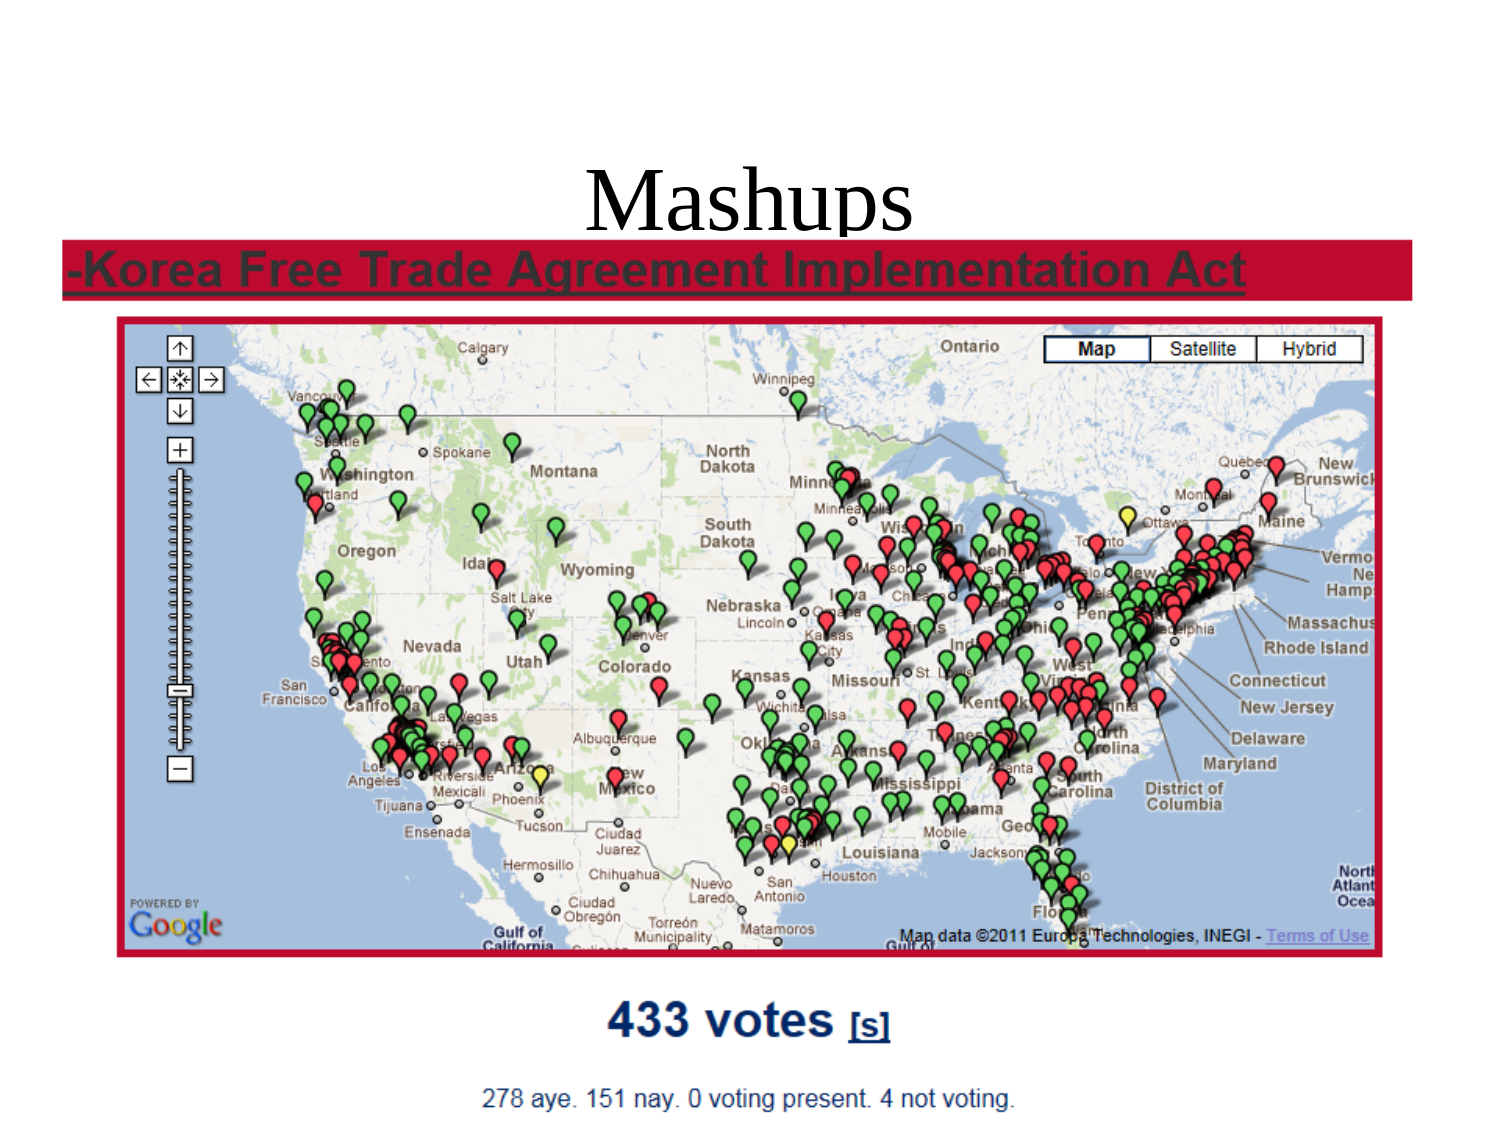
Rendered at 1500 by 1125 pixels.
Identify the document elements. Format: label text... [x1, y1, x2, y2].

picture [62, 237, 1413, 1125]
title Mashups [112, 99, 1388, 235]
